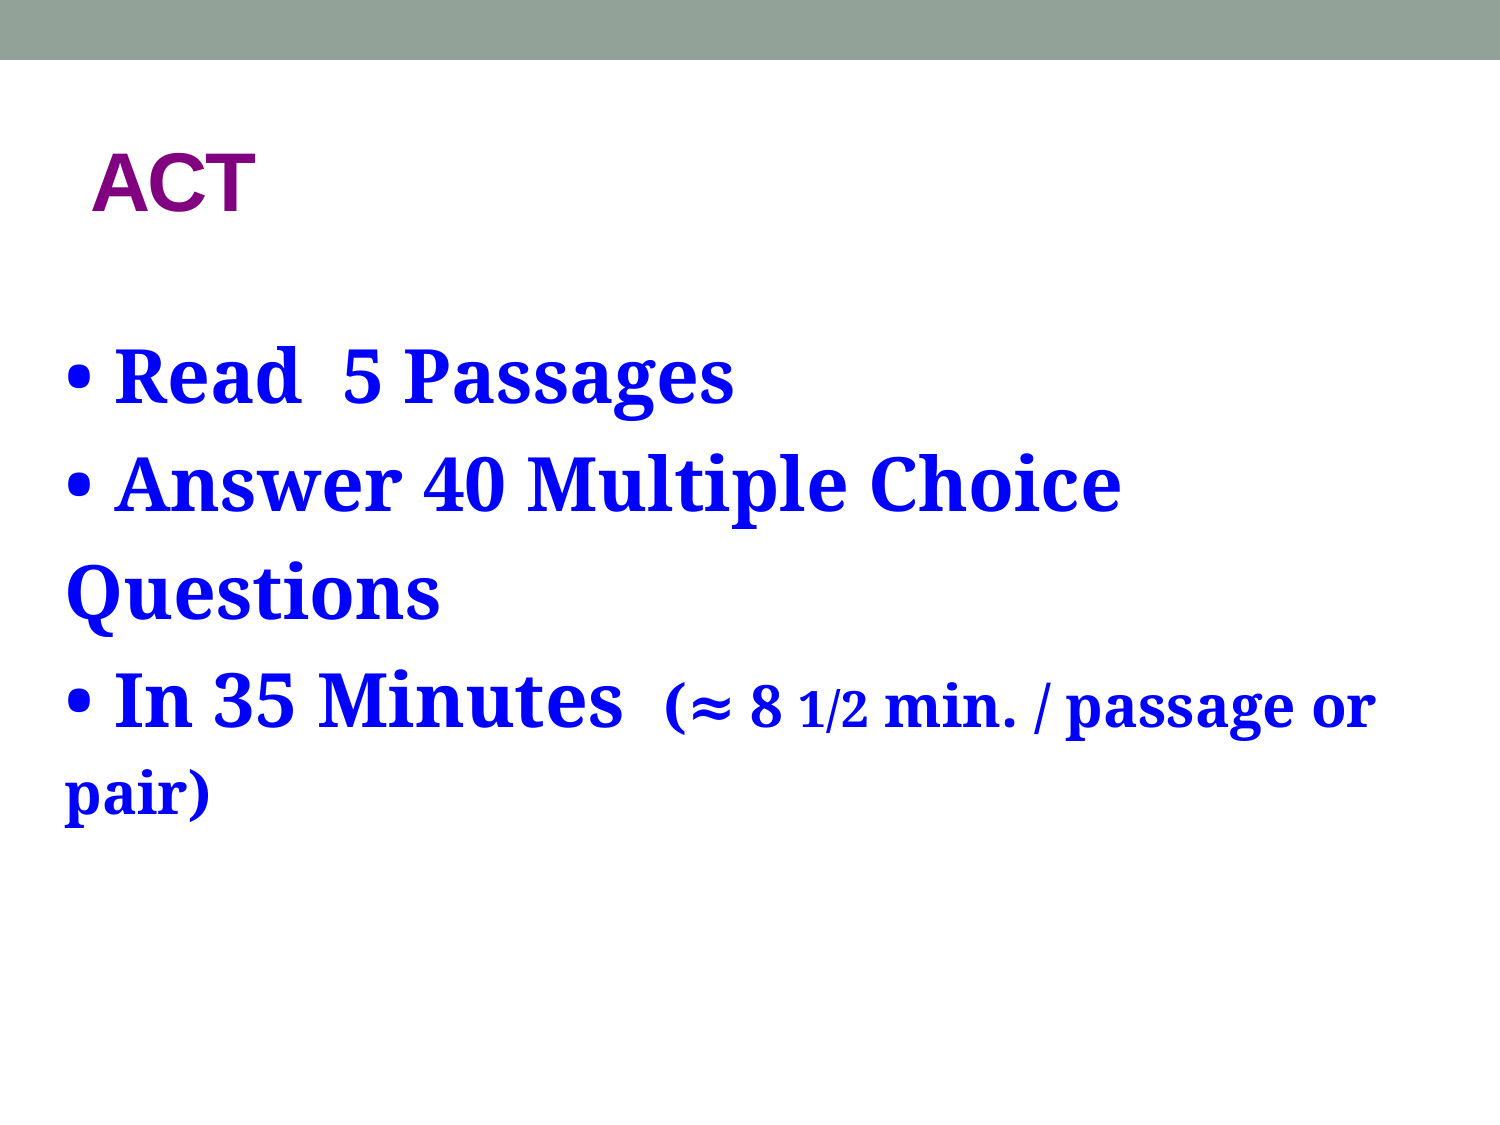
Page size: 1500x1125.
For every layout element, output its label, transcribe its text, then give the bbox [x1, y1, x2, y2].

title ACT [75, 84, 1425, 273]
text_box • Read 5 Passages • Answer 40 Multiple Choice Questions • In 35 Minutes (≈ 8 1/2 min. / passage or pair) [50, 303, 1500, 834]
